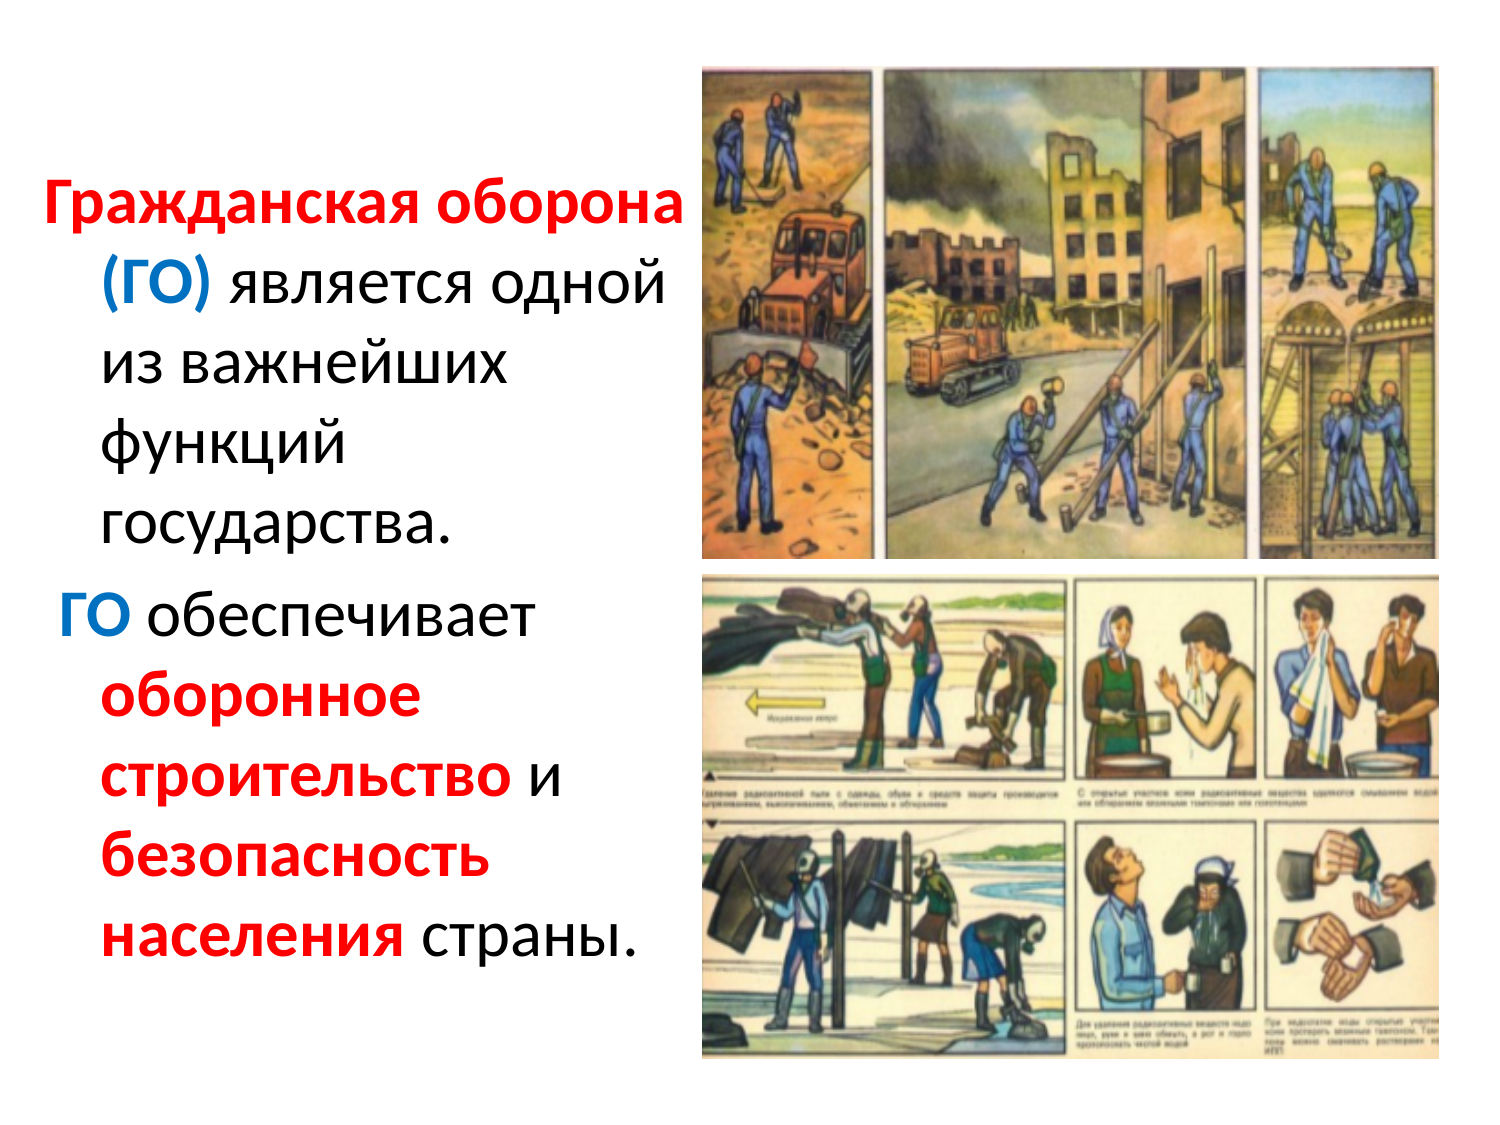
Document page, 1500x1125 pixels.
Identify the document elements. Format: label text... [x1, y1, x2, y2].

list Гражданская оборона (ГО) является одной из важнейших функций государства. ГО обеспечивает оборонное строительство и безопасность населения страны. [29, 149, 705, 1012]
picture [702, 573, 1439, 1059]
picture [702, 66, 1439, 559]
